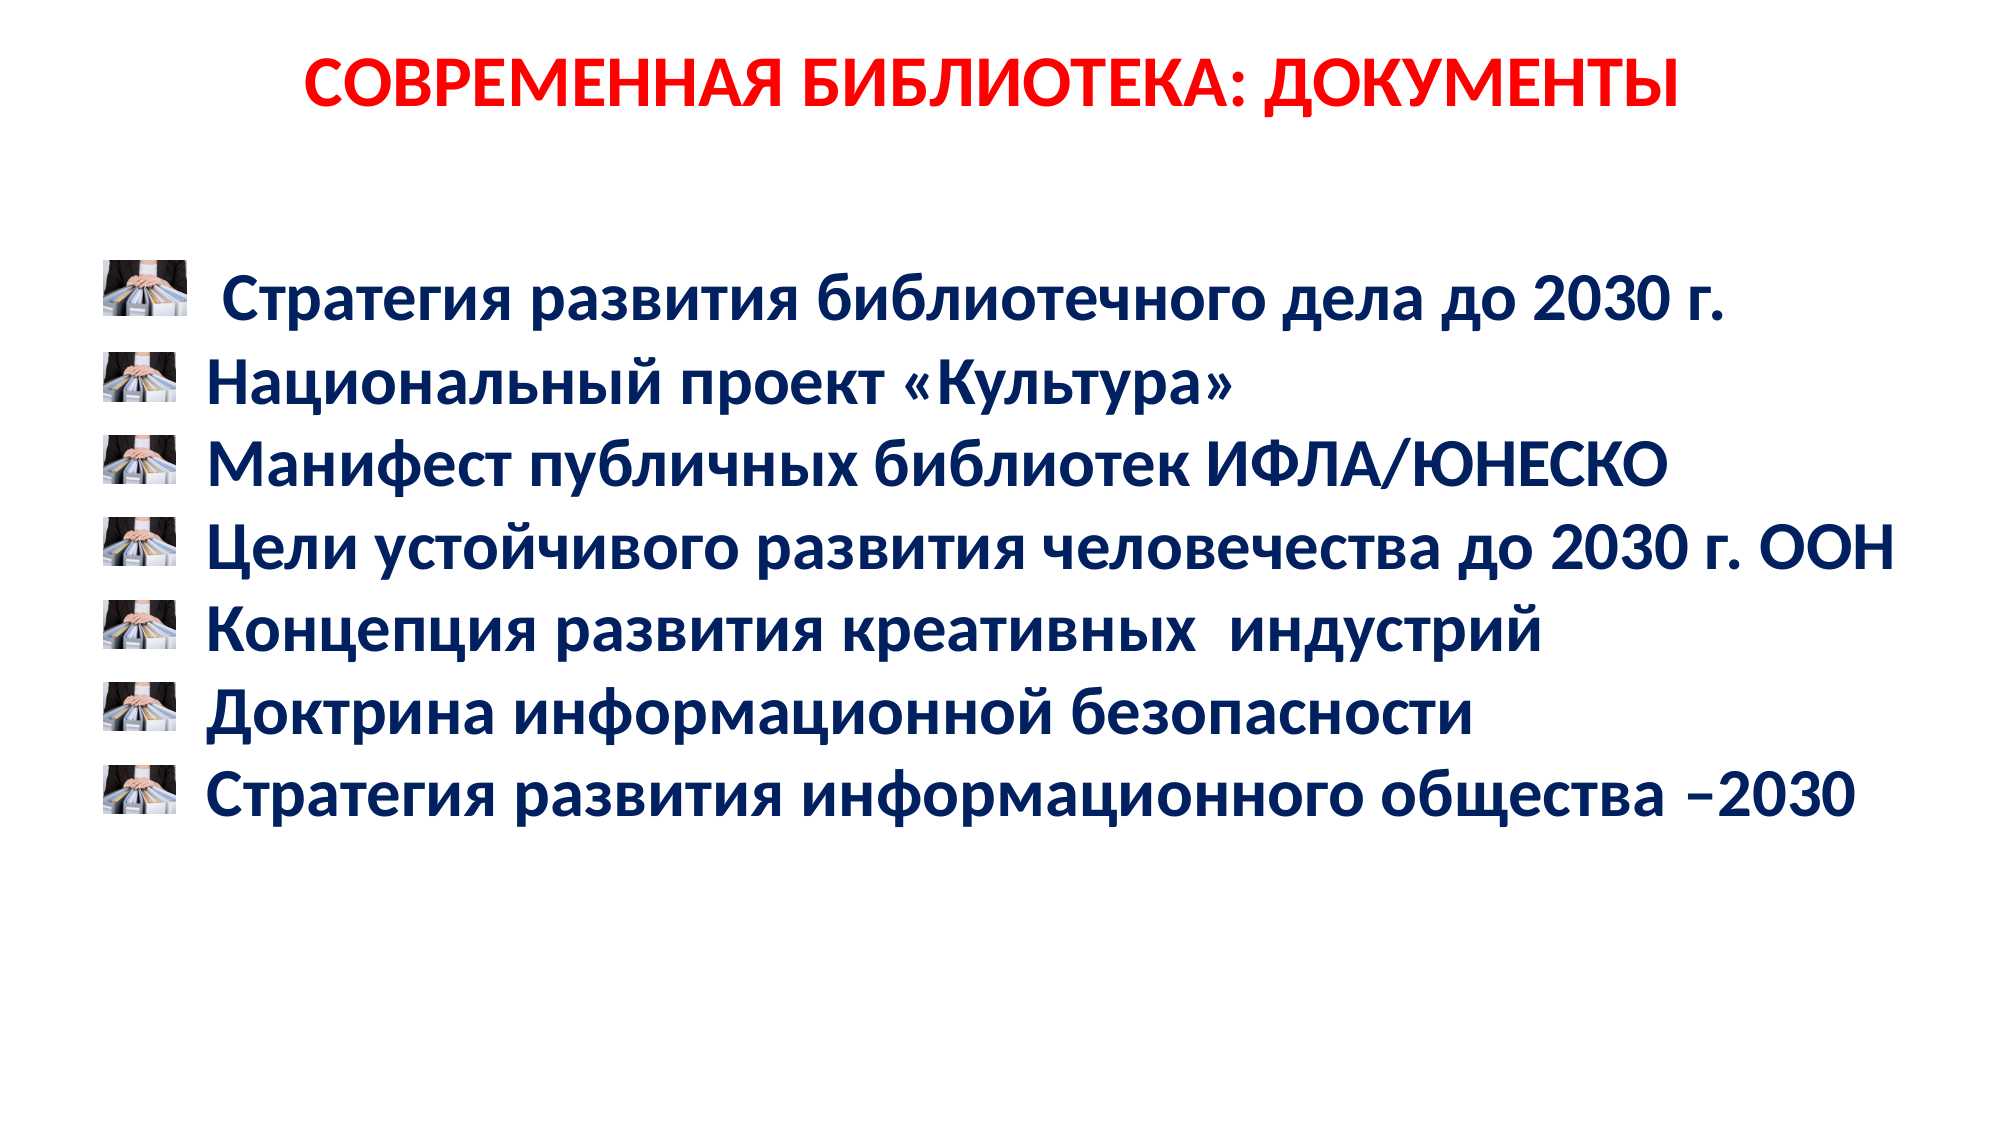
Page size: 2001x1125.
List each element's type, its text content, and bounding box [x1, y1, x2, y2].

picture [103, 600, 152, 649]
picture [103, 352, 152, 402]
picture [103, 260, 160, 316]
picture [103, 435, 152, 484]
picture [103, 682, 152, 731]
picture [103, 765, 152, 814]
text_box СОВРЕМЕННАЯ БИБЛИОТЕКА: ДОКУМЕНТЫ [76, 26, 1911, 174]
picture [103, 517, 152, 566]
text_box Стратегия развития библиотечного дела до 2030 г. Национальный проект «Культура» Манифест публичных библиотек ИФЛА/ЮНЕСКО Цели устойчивого развития человечества до 2030 г. ООН Концепция развития креативных индустрий Доктрина информационной безопасности Стратегия развития информационного общества –2030 [88, 233, 1976, 1016]
